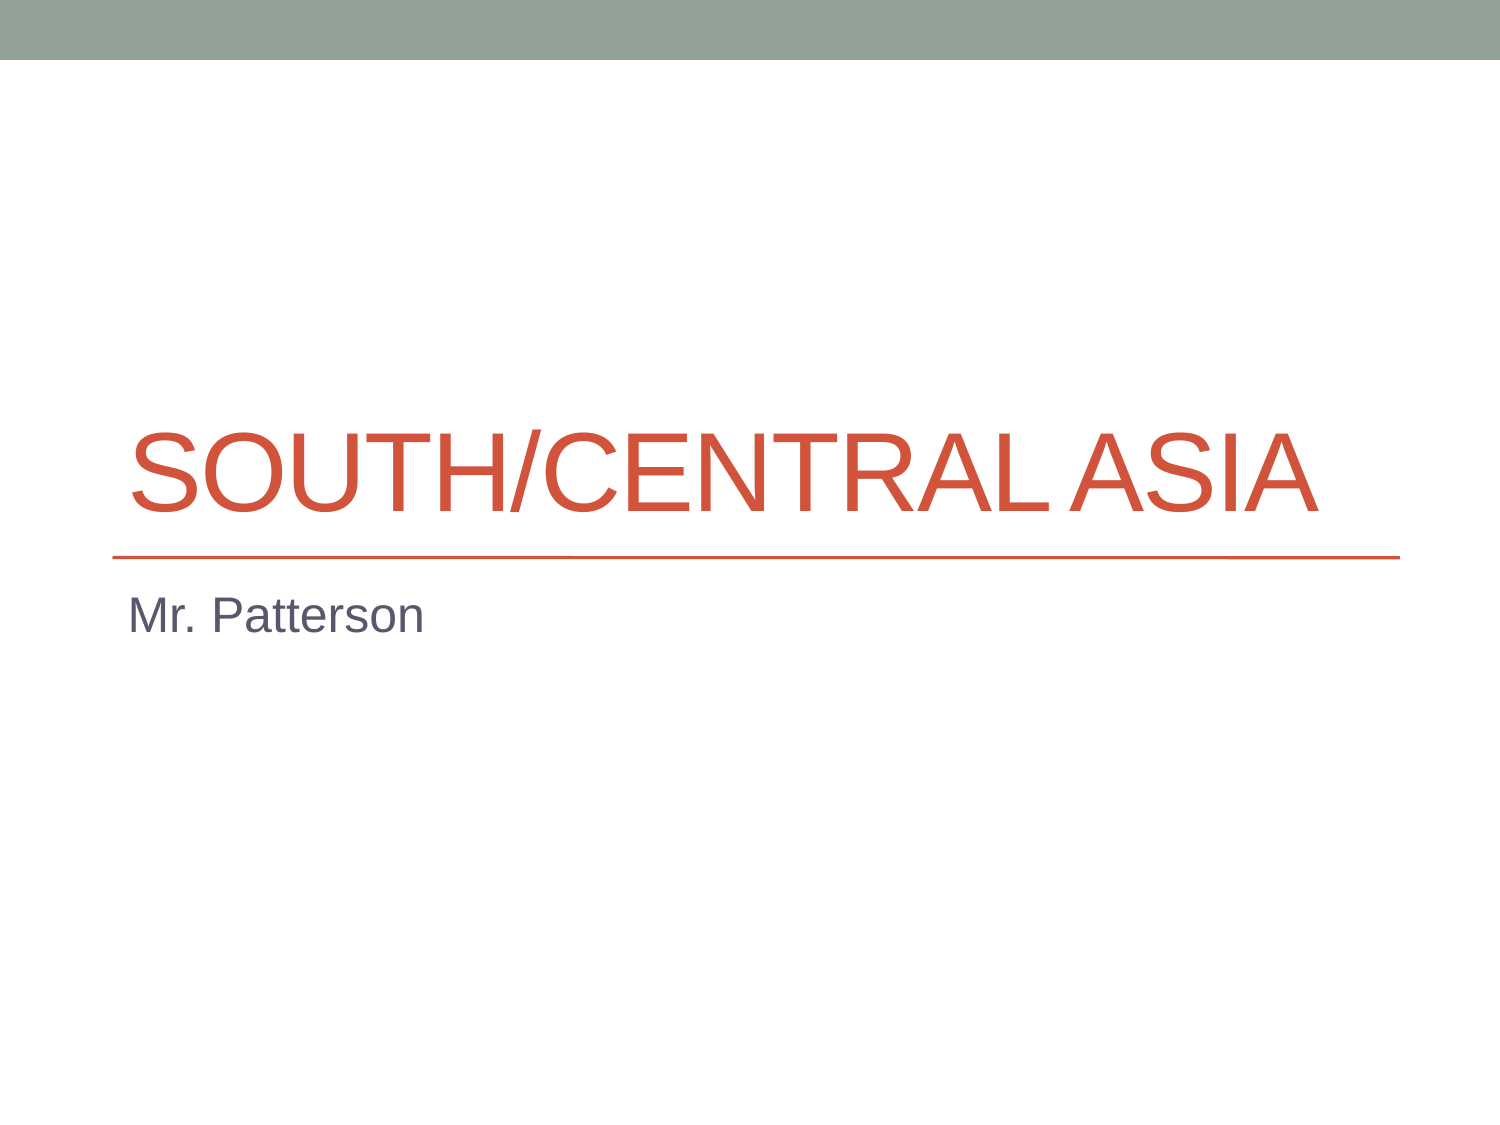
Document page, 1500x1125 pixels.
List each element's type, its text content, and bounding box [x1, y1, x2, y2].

title South/central Asia [112, 224, 1400, 542]
subtitle Mr. Patterson [112, 575, 1163, 863]
